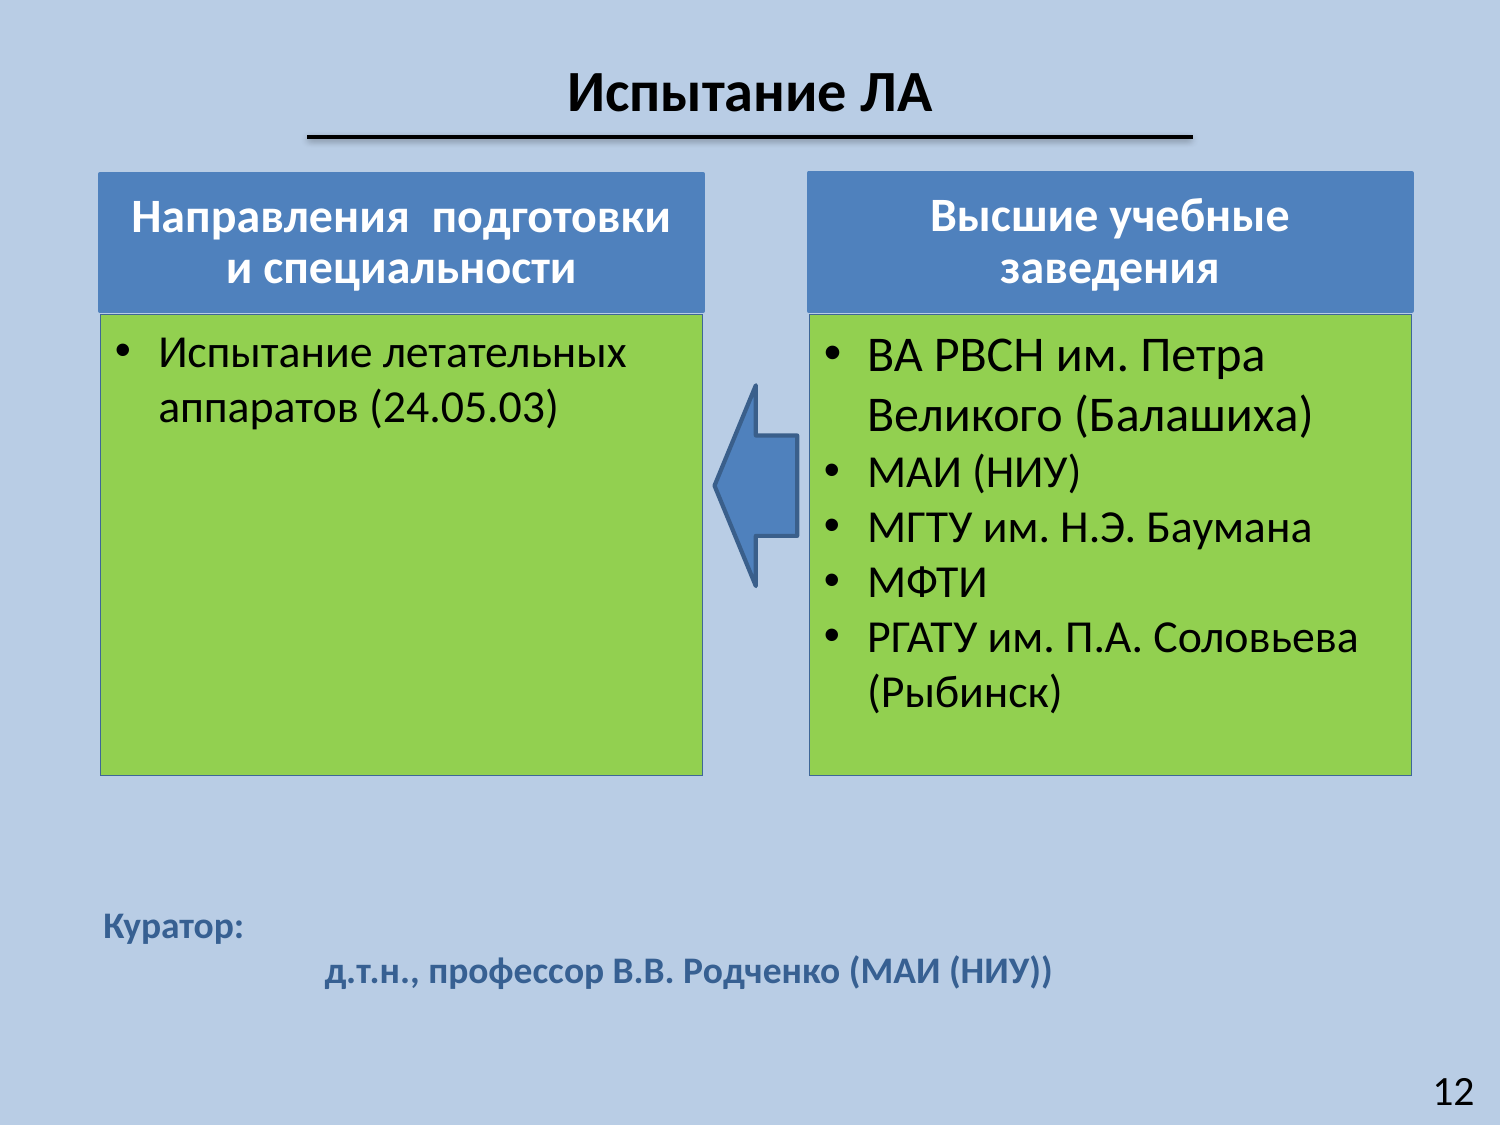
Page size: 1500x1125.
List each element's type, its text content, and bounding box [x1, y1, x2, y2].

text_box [808, 172, 1412, 312]
text_box Испытание летательных аппаратов (24.05.03) [100, 320, 703, 776]
text_box [712, 383, 800, 589]
text_box 12 [1139, 1058, 1490, 1119]
text_box Испытание ЛА [47, 45, 1453, 131]
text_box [100, 173, 703, 312]
text_box Куратор: д.т.н., профессор В.В. Родченко (МАИ (НИУ)) [88, 893, 1436, 998]
text_box ВА РВСН им. Петра Великого (Балашиха) МАИ (НИУ) МГТУ им. Н.Э. Баумана МФТИ РГАТУ им. П.А. Соловьева (Рыбинск) [809, 319, 1412, 776]
